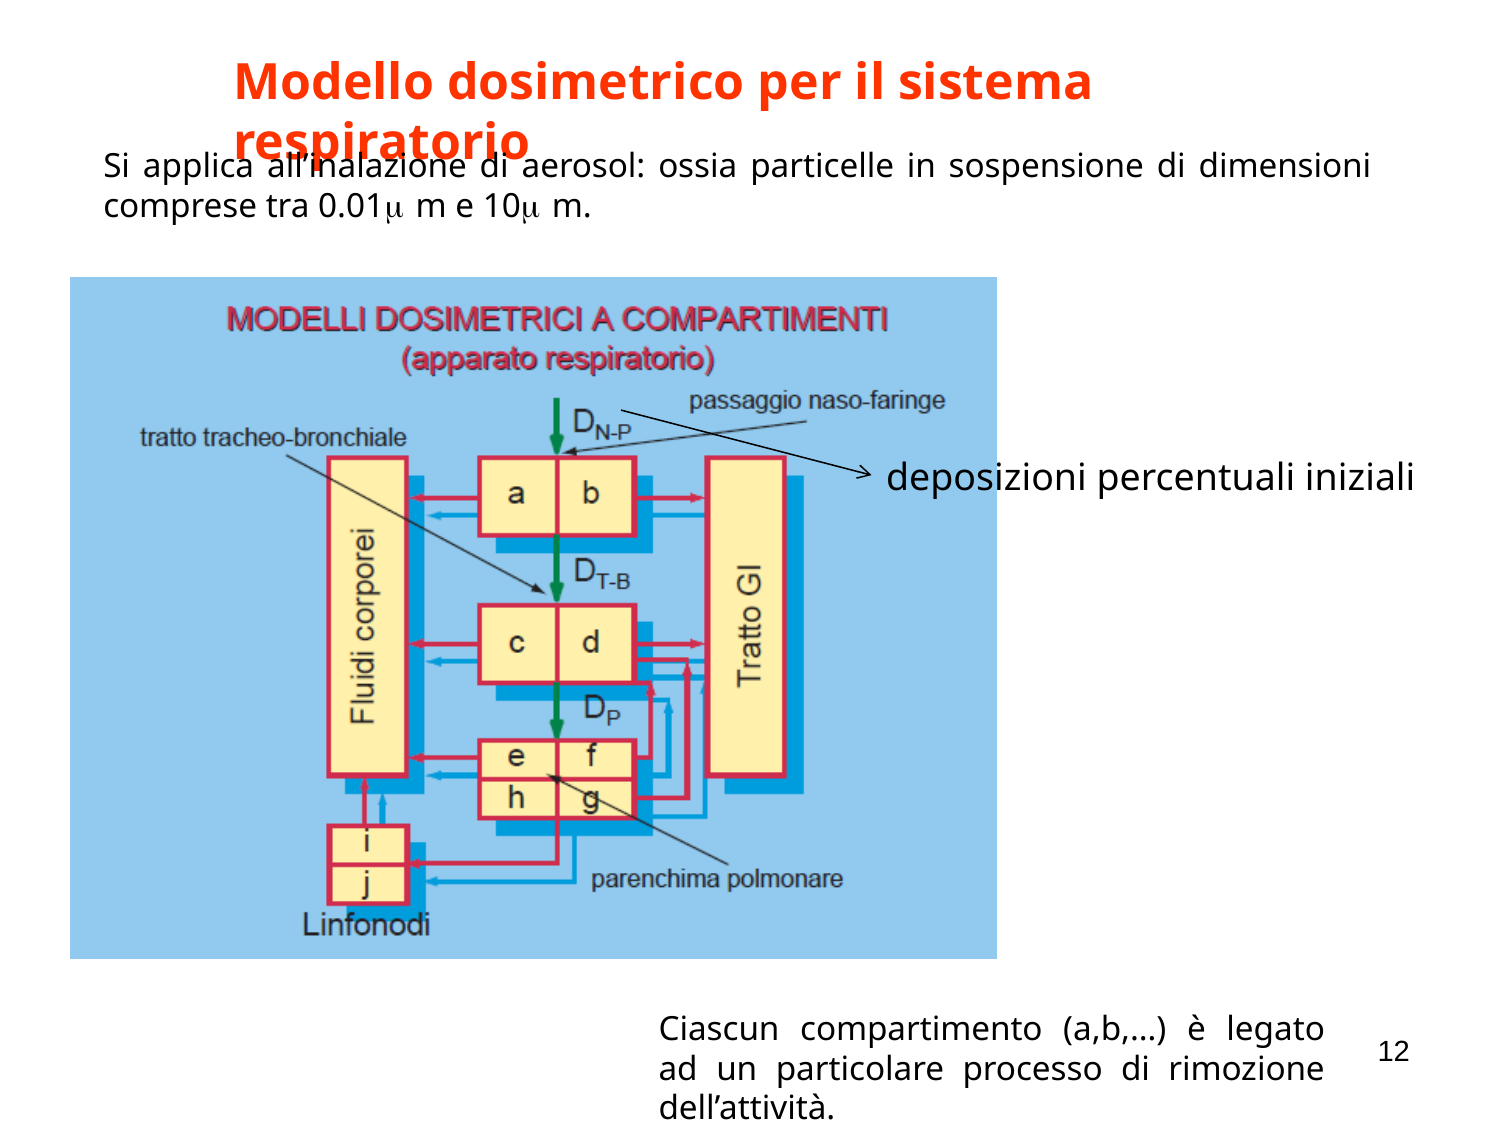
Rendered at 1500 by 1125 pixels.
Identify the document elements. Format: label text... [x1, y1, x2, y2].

text_box Ciascun compartimento (a,b,…) è legato ad un particolare processo di rimozione dell’attività. [643, 999, 1341, 1125]
text_box Si applica all’inalazione di aerosol: ossia particelle in sospensione di dimensioni comprese tra 0.01mm e 10mm. [88, 137, 1388, 232]
slide_number 12 [1341, 1024, 1426, 1103]
picture [70, 276, 997, 960]
text_box deposizioni percentuali iniziali [1001, 445, 1441, 505]
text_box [620, 409, 891, 476]
text_box Modello dosimetrico per il sistema respiratorio [218, 42, 1294, 137]
